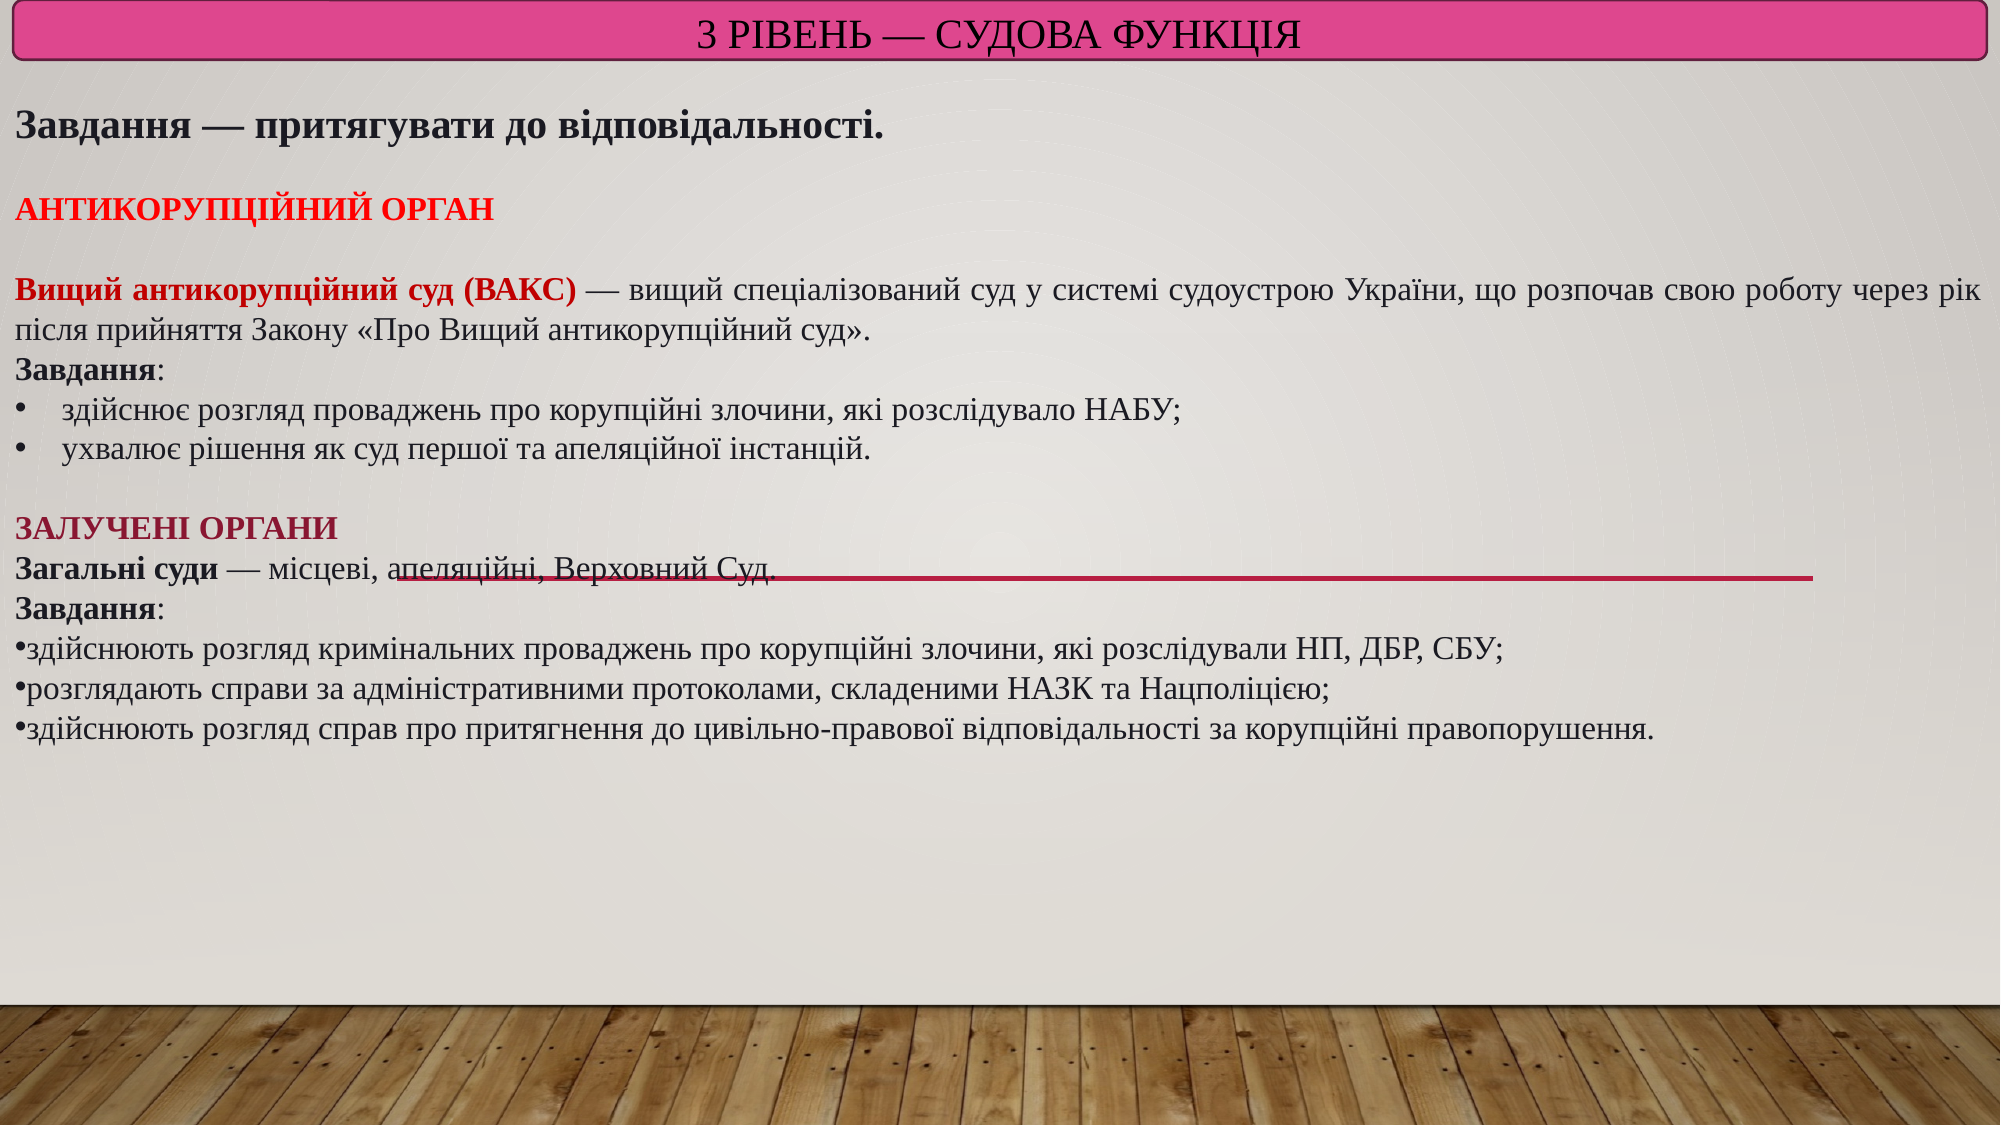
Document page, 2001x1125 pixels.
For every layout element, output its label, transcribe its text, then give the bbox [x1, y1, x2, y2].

picture [0, 1005, 2000, 1125]
text_box 3 РІВЕНЬ — СУДОВА ФУНКЦІЯ Завдання — притягувати до відповідальності. АНТИКОРУПЦІЙНИЙ ОРГАН Вищий антикорупційний суд (ВАКС) — вищий спеціалізований суд у системі судоустрою України, що розпочав свою роботу через рік після прийняття Закону «Про Вищий антикорупційний суд». Завдання: здійснює розгляд проваджень про корупційні злочини, які розслідувало НАБУ; ухвалює рішення як суд першої та апеляційної інстанцій. ЗАЛУЧЕНІ ОРГАНИ Загальні суди — місцеві, апеляційні, Верховний Суд. Завдання: здійснюють розгляд кримінальних проваджень про корупційні злочини, які розслідували НП, ДБР, СБУ; розглядають справи за адміністративними протоколами, складеними НАЗК та Нацполіцією; здійснюють розгляд справ про притягнення до цивільно-правової відповідальності за корупційні правопорушення. [0, 0, 1998, 754]
